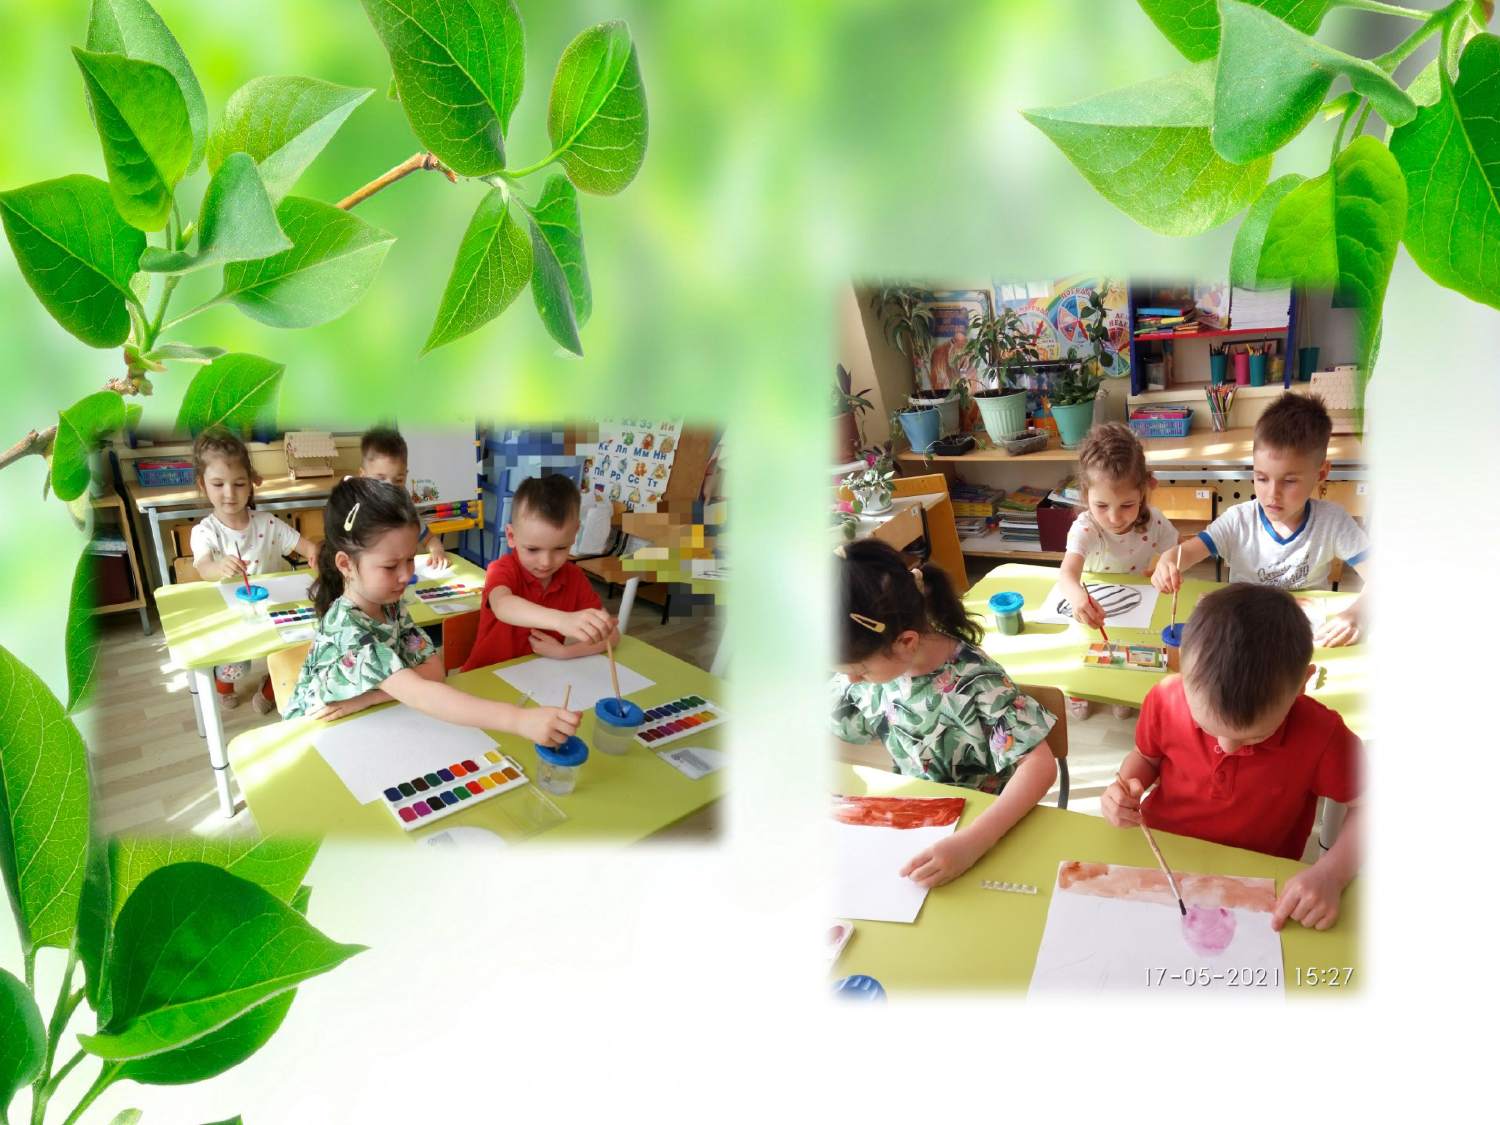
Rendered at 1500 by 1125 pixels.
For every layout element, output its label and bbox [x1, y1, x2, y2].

list [820, 266, 1378, 1010]
picture [0, 0, 1500, 1125]
list [74, 409, 738, 859]
